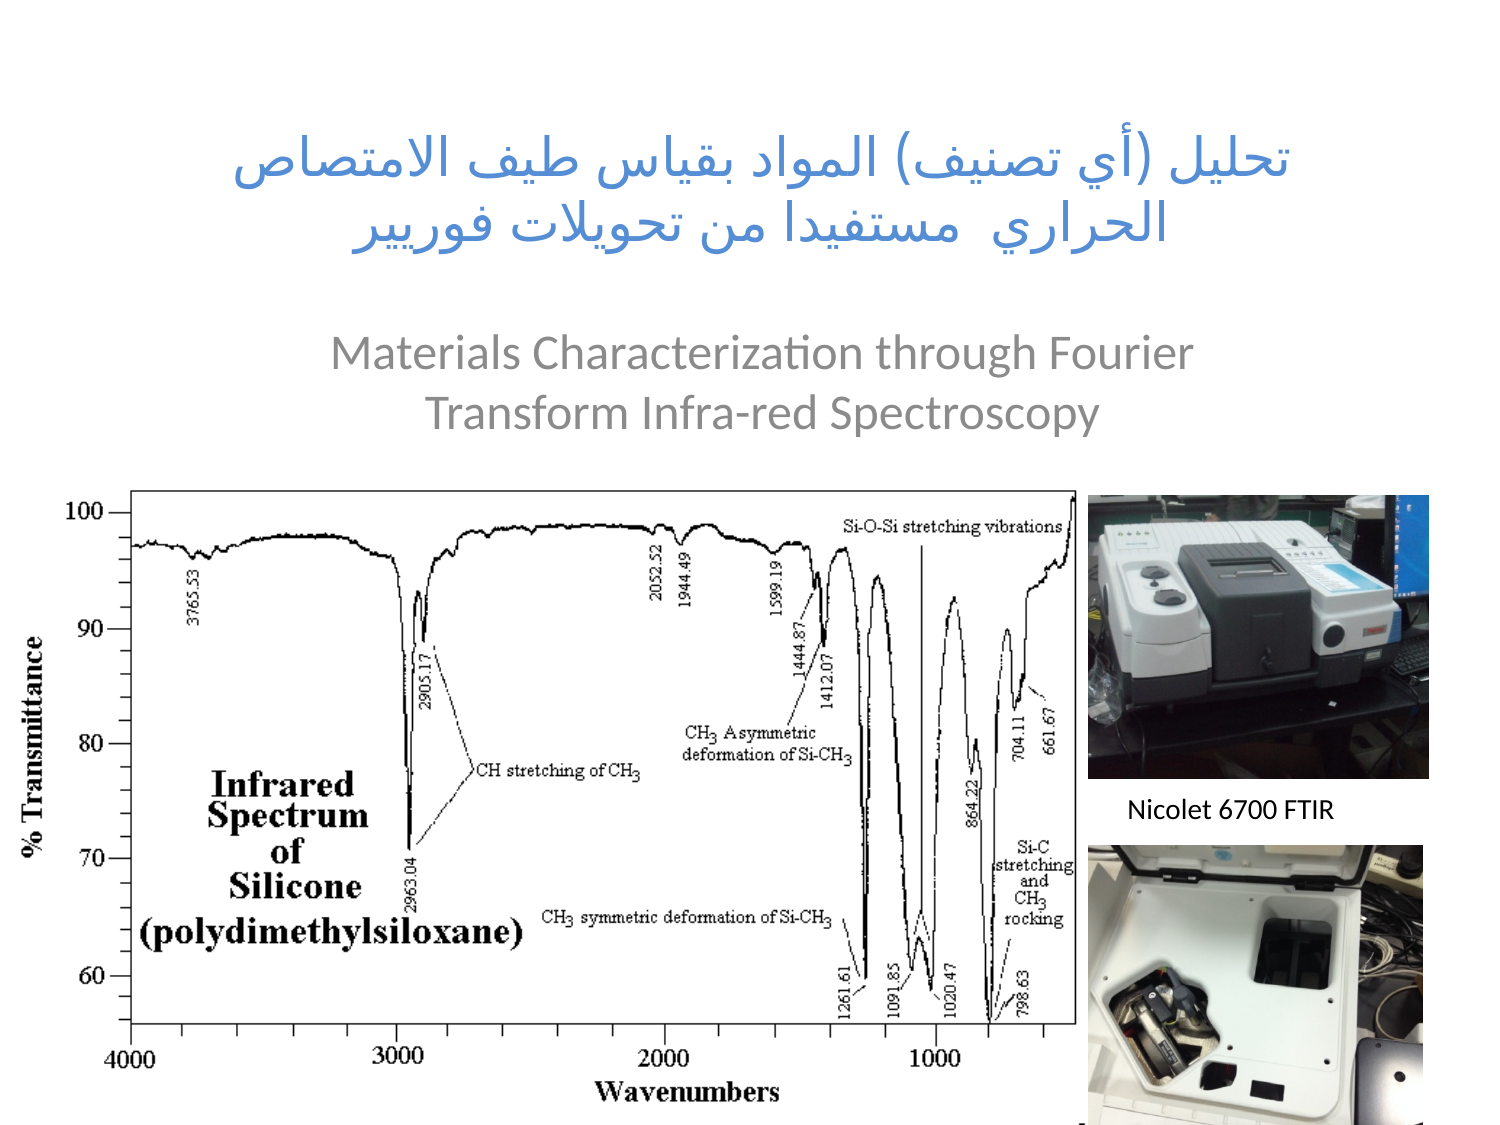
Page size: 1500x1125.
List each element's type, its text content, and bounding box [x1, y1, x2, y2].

subtitle Materials Characterization through Fourier Transform Infra-red Spectroscopy [237, 312, 1288, 450]
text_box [1091, 494, 1429, 1125]
title تحليل (أي تصنيف) المواد بقياس طيف الامتصاص الحراري مستفيدا من تحويلات فوريير [212, 87, 1313, 288]
picture [0, 460, 1088, 1125]
